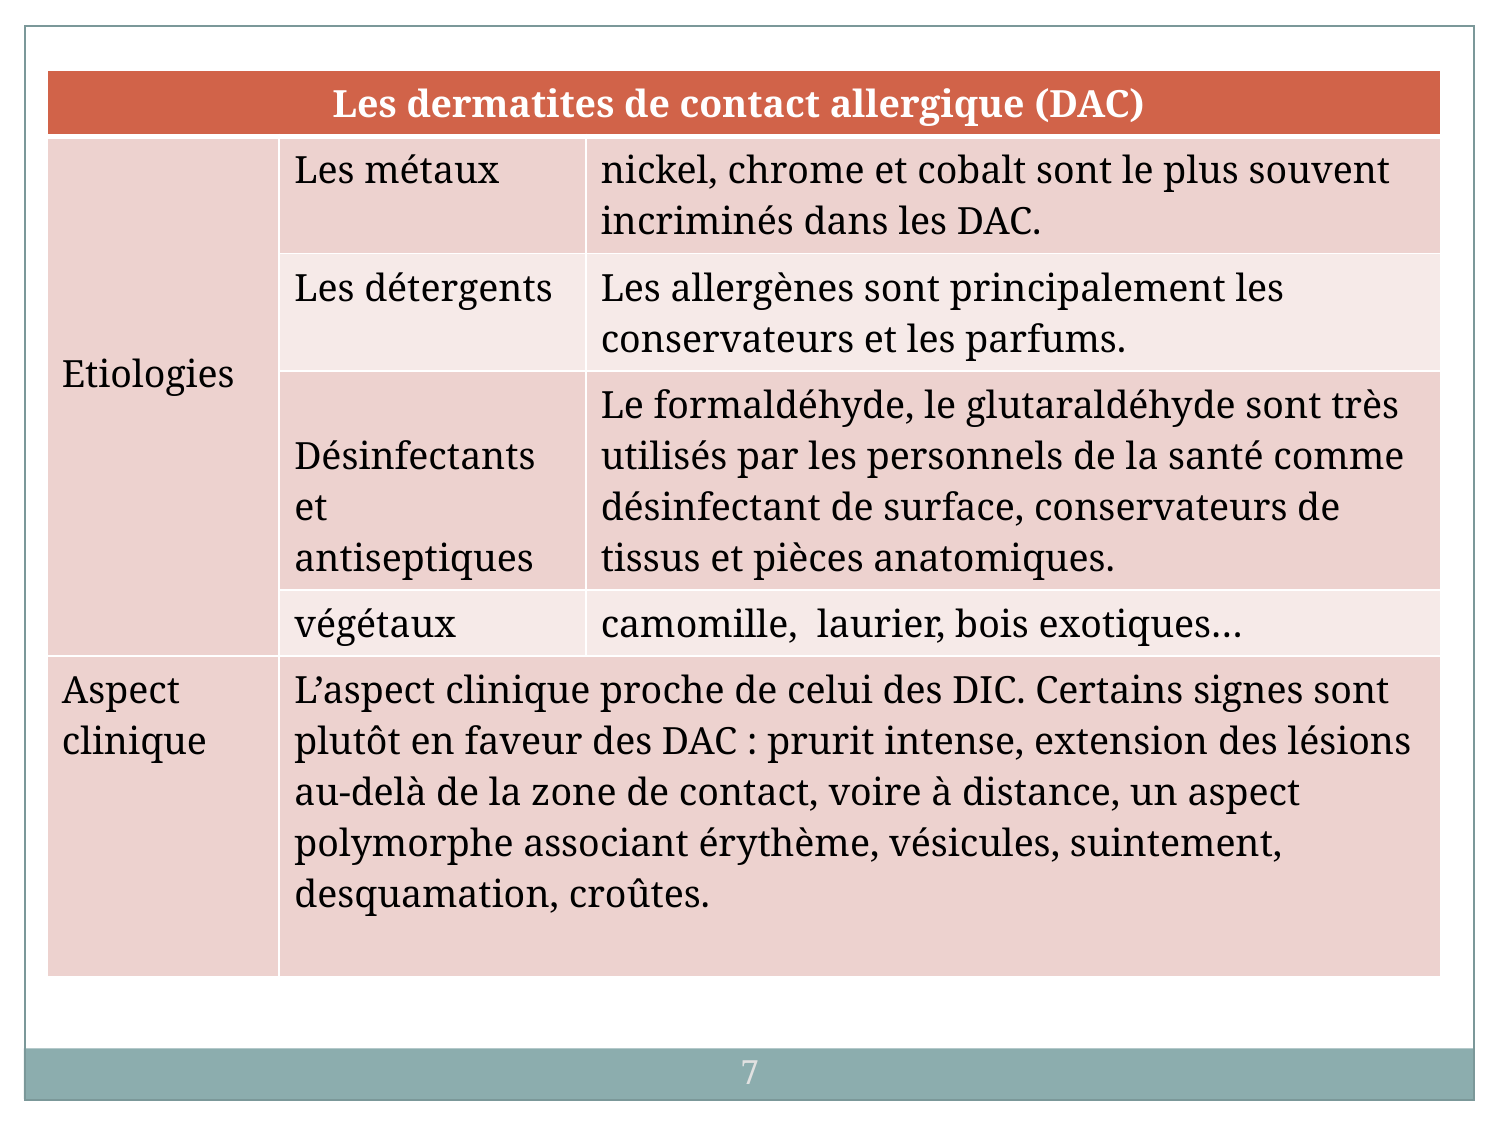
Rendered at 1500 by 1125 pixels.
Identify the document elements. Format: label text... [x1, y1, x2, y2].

table_cell Les détergents [280, 254, 585, 370]
table_cell Le formaldéhyde, le glutaraldéhyde sont très utilisés par les personnels de la santé comme désinfectant de surface, conservateurs de tissus et pièces anatomiques. [587, 372, 1440, 589]
table_cell L’aspect clinique proche de celui des DIC. Certains signes sont plutôt en faveur des DAC : prurit intense, extension des lésions au-delà de la zone de contact, voire à distance, un aspect polymorphe associant érythème, vésicules, suintement, desquamation, croûtes. [280, 657, 1440, 976]
table_cell Etiologies [48, 139, 278, 655]
table_cell Désinfectants et antiseptiques [280, 372, 585, 589]
table_header Les dermatites de contact allergique (DAC) [48, 71, 1440, 134]
slide_number 7 [699, 1037, 800, 1110]
table_cell nickel, chrome et cobalt sont le plus souvent incriminés dans les DAC. [587, 139, 1440, 253]
table_cell Les allergènes sont principalement les conservateurs et les parfums. [587, 254, 1440, 370]
table_cell camomille, laurier, bois exotiques… [587, 591, 1440, 655]
table_cell végétaux [280, 591, 585, 655]
table_cell Les métaux [280, 139, 585, 253]
table_cell Aspect clinique [48, 657, 278, 976]
